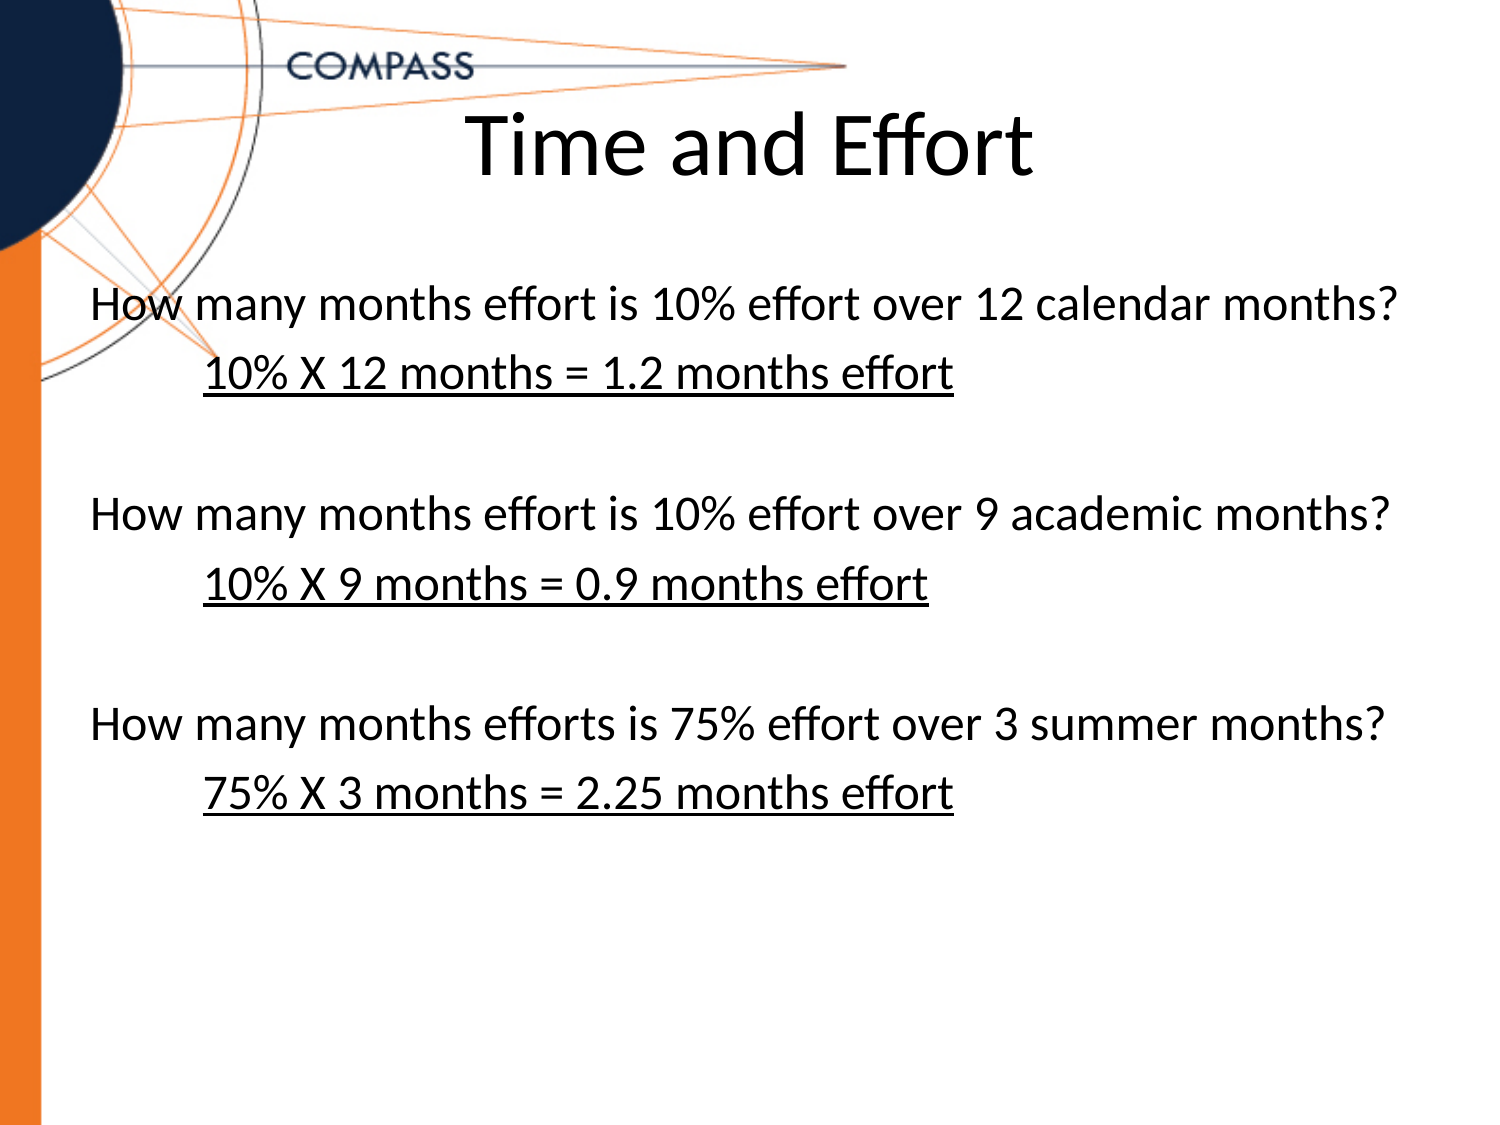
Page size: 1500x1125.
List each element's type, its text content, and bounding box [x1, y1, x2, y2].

title Time and Effort [75, 45, 1425, 233]
list How many months effort is 10% effort over 12 calendar months? 10% X 12 months = 1.2 months effort How many months effort is 10% effort over 9 academic months? 10% X 9 months = 0.9 months effort How many months efforts is 75% effort over 3 summer months? 75% X 3 months = 2.25 months effort [75, 262, 1425, 1005]
picture [0, 0, 1500, 1125]
